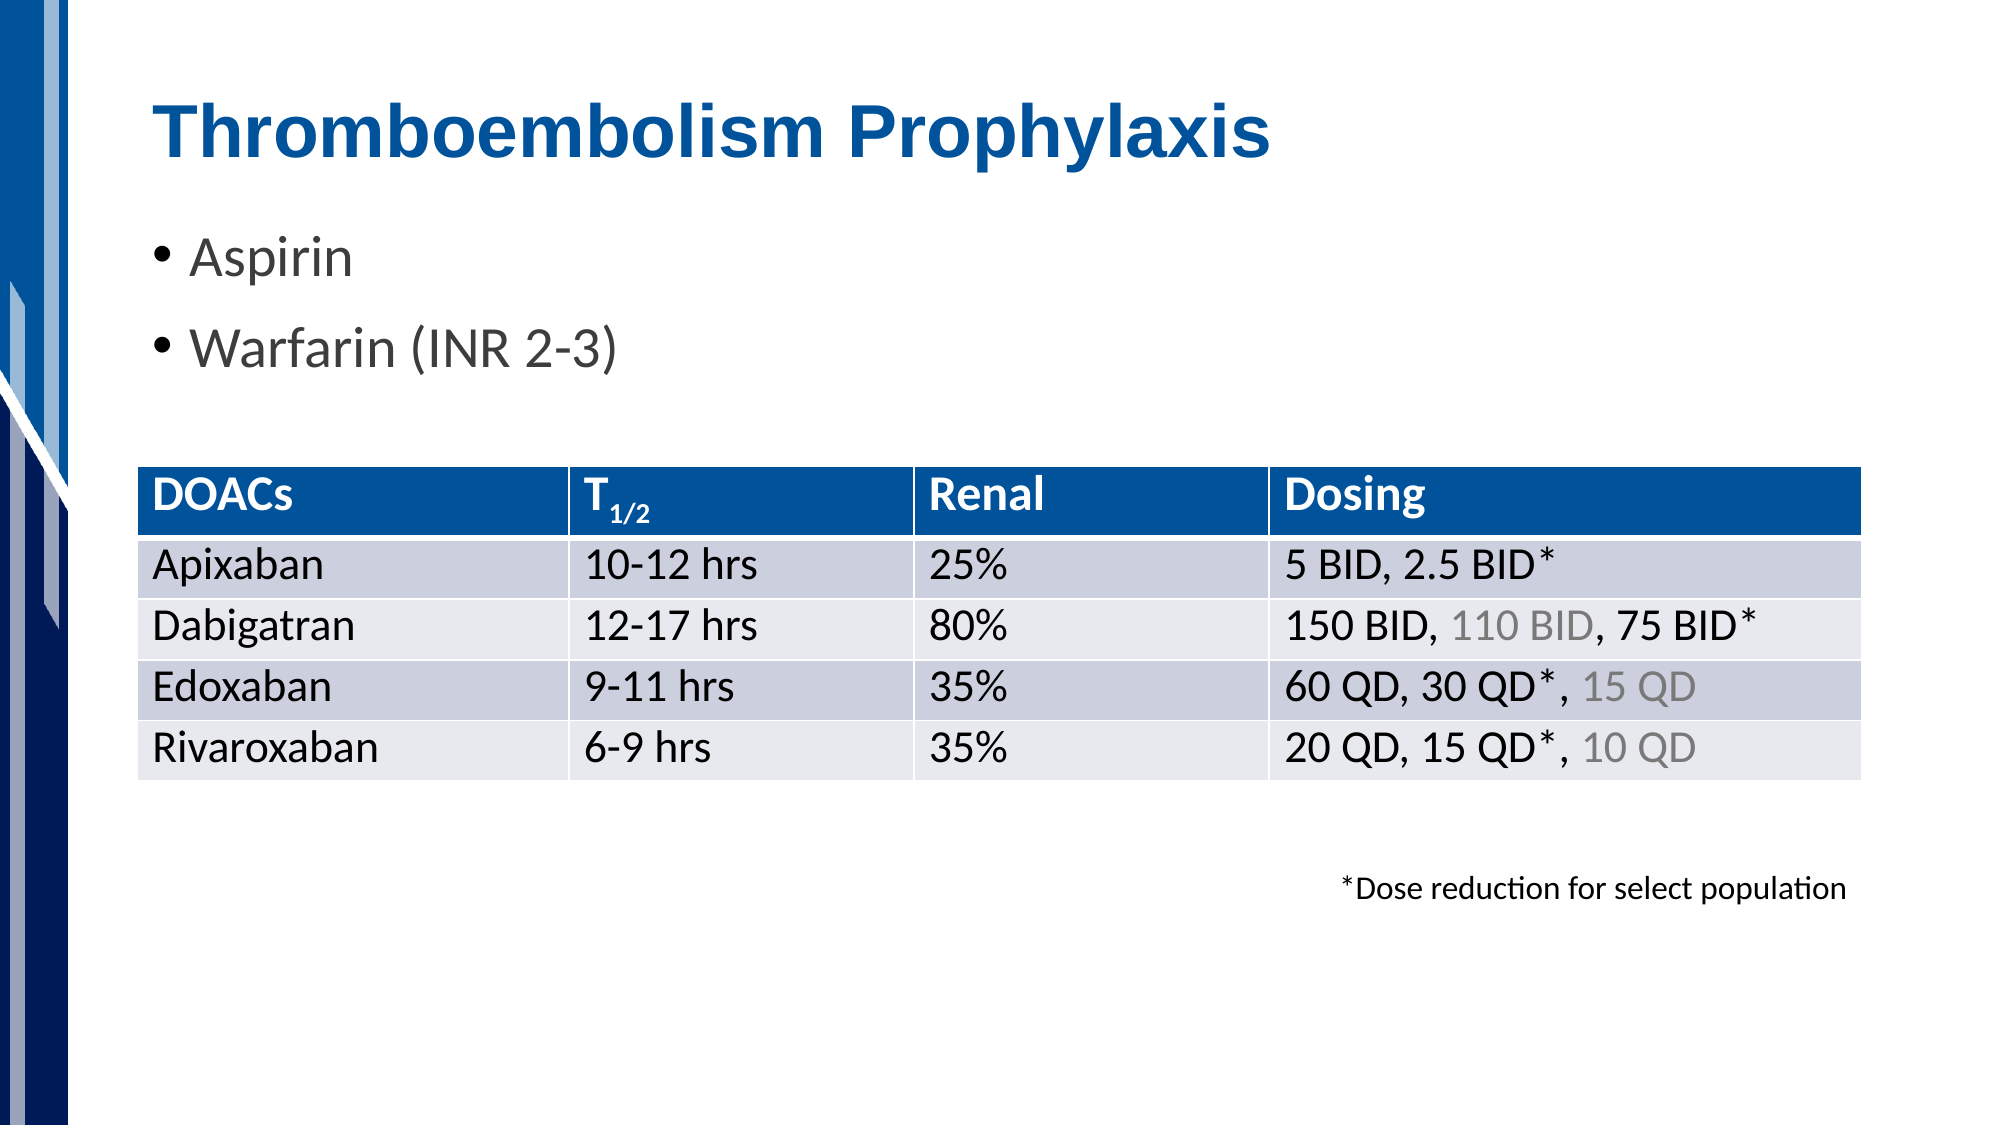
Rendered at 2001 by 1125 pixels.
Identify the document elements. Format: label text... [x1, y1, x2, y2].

table_cell 20 QD, 15 QD*, 10 QD [1270, 721, 1861, 780]
table_cell 80% [915, 600, 1268, 659]
table_header T1/2 [570, 467, 913, 535]
table_cell Dabigatran [138, 600, 568, 659]
table_cell 9-11 hrs [570, 661, 913, 720]
table_header DOACs [138, 467, 568, 535]
table_cell 5 BID, 2.5 BID* [1270, 541, 1861, 598]
table_cell 10-12 hrs [570, 541, 913, 598]
table_header Dosing [1270, 467, 1861, 535]
text_box *Dose reduction for select population [1180, 858, 1863, 914]
table_cell 6-9 hrs [570, 721, 913, 780]
list Aspirin Warfarin (INR 2-3) [137, 210, 1863, 418]
table_cell 35% [915, 661, 1268, 720]
table_cell 150 BID, 110 BID, 75 BID* [1270, 600, 1861, 659]
table_cell 35% [915, 721, 1268, 780]
table_cell Rivaroxaban [138, 721, 568, 780]
table_cell Apixaban [138, 541, 568, 598]
table_cell 60 QD, 30 QD*, 15 QD [1270, 661, 1861, 720]
picture [0, 0, 68, 1125]
table_cell Edoxaban [138, 661, 568, 720]
table_cell 25% [915, 541, 1268, 598]
title Thromboembolism Prophylaxis [137, 0, 1863, 182]
table_cell 12-17 hrs [570, 600, 913, 659]
table_header Renal [915, 467, 1268, 535]
